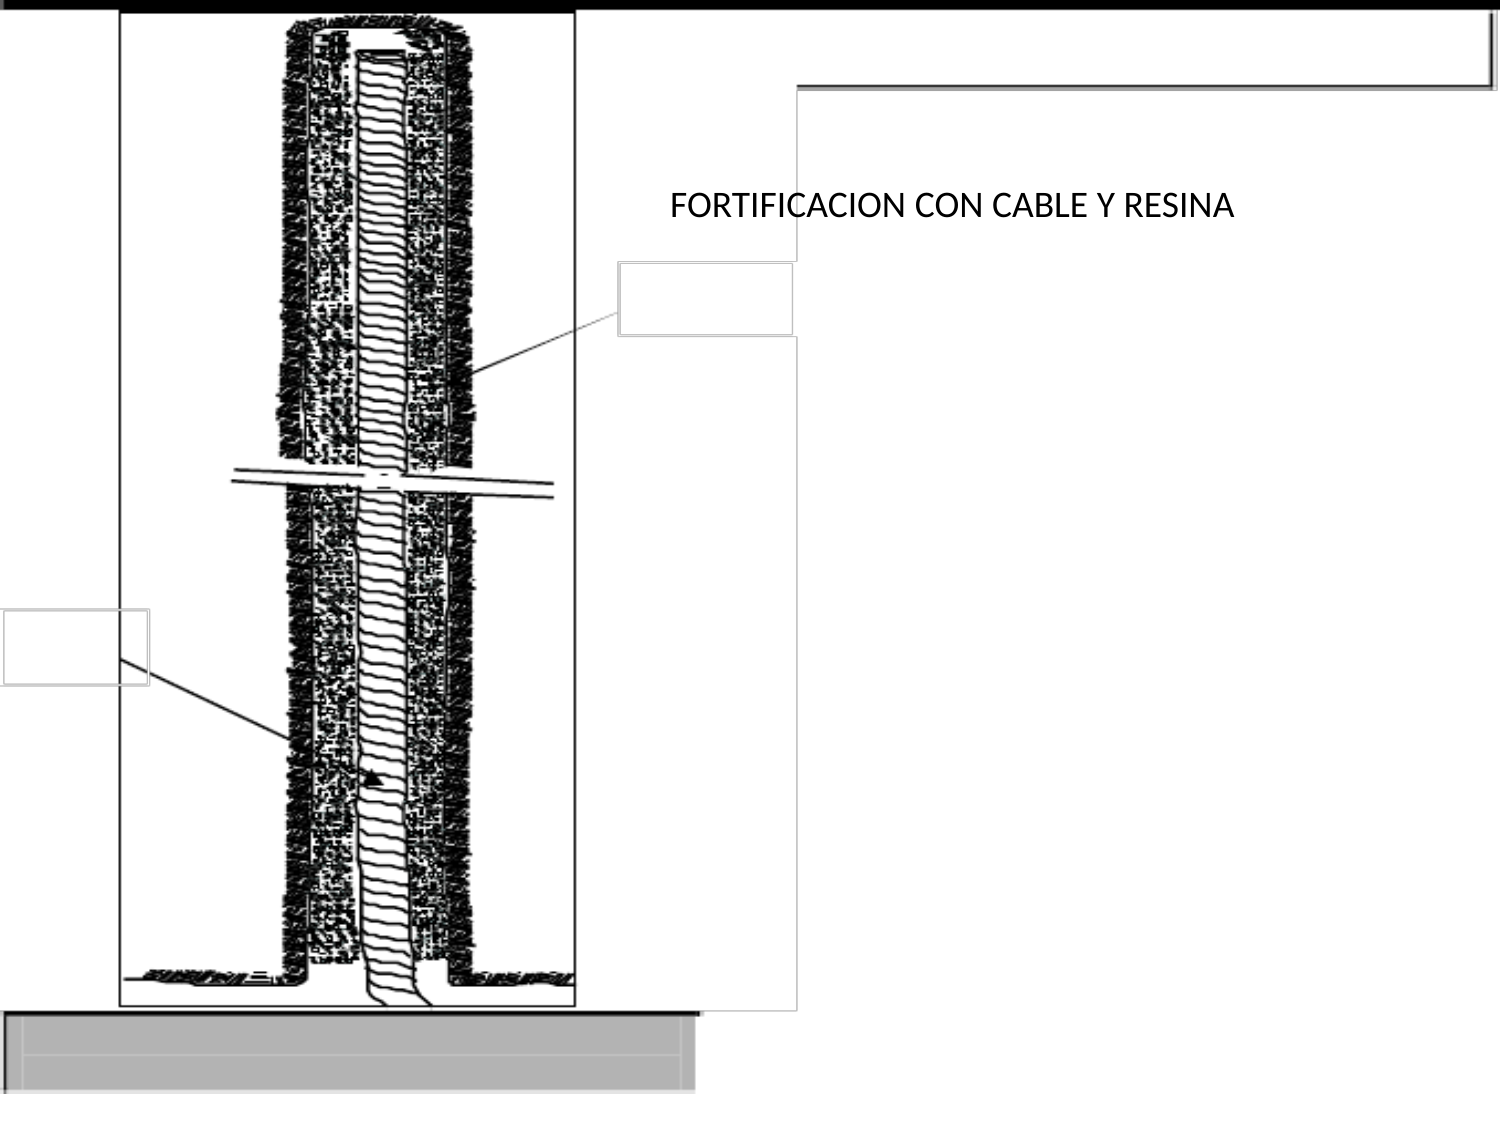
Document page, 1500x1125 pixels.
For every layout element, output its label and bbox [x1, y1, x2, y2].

list [0, 0, 1500, 1095]
